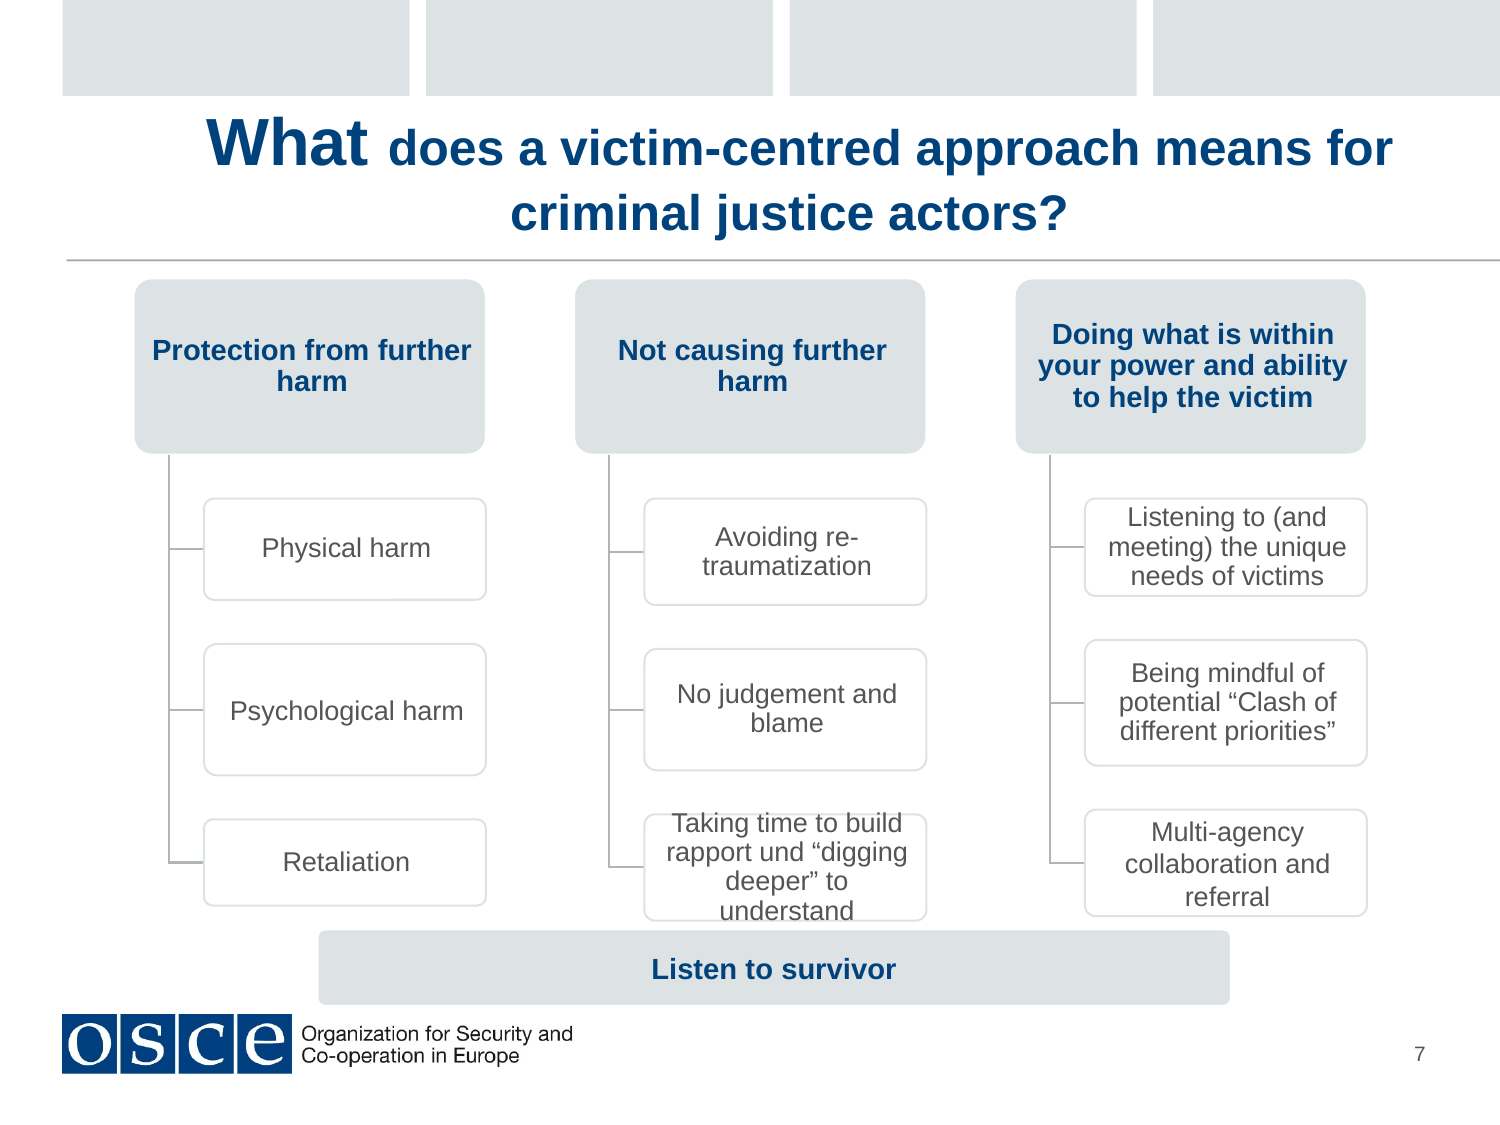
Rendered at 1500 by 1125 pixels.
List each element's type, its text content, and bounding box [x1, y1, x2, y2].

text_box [86, 278, 1414, 921]
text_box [317, 929, 1231, 1006]
text_box What does a victim-centred approach means for criminal justice actors? [86, 96, 1493, 248]
picture [62, 1014, 573, 1074]
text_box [62, 0, 1500, 96]
